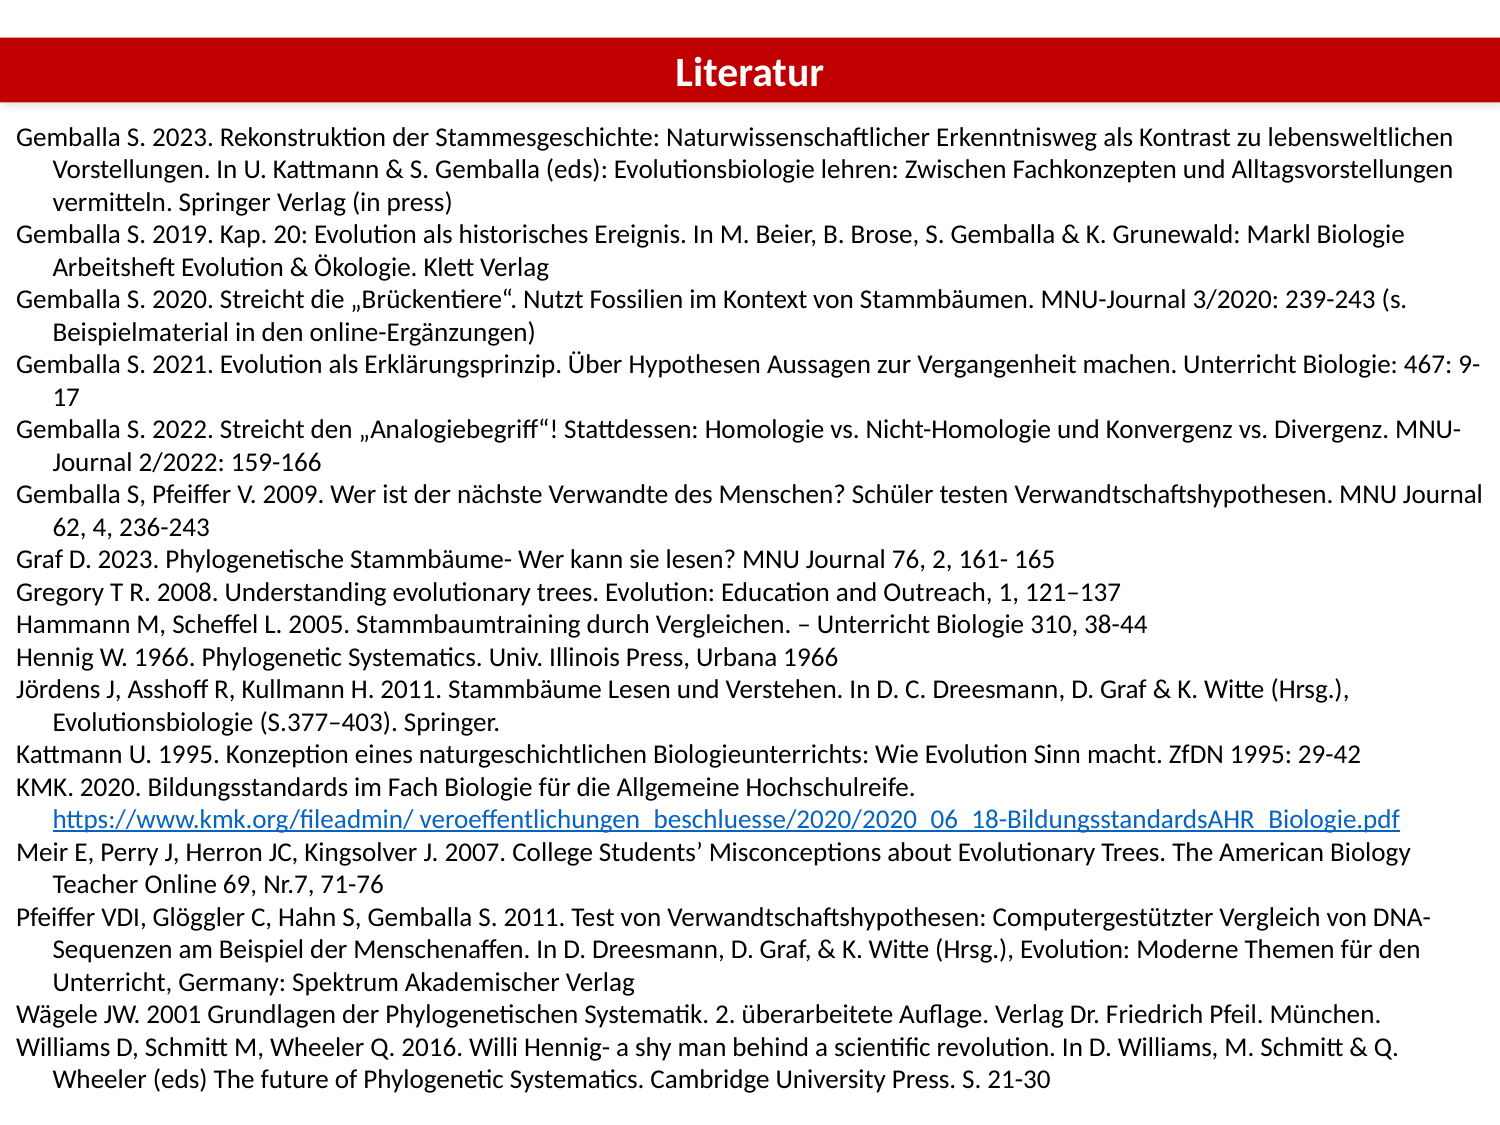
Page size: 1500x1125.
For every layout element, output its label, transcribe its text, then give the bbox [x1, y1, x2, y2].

text_box Literatur [0, 37, 1500, 103]
text_box Gemballa S. 2023. Rekonstruktion der Stammesgeschichte: Naturwissenschaftlicher Erkenntnisweg als Kontrast zu lebensweltlichen Vorstellungen. In U. Kattmann & S. Gemballa (eds): Evolutionsbiologie lehren: Zwischen Fachkonzepten und Alltagsvorstellungen vermitteln. Springer Verlag (in press) Gemballa S. 2019. Kap. 20: Evolution als historisches Ereignis. In M. Beier, B. Brose, S. Gemballa & K. Grunewald: Markl Biologie Arbeitsheft Evolution & Ökologie. Klett Verlag Gemballa S. 2020. Streicht die „Brückentiere“. Nutzt Fossilien im Kontext von Stammbäumen. MNU-Journal 3/2020: 239-243 (s. Beispielmaterial in den online-Ergänzungen) Gemballa S. 2021. Evolution als Erklärungsprinzip. Über Hypothesen Aussagen zur Vergangenheit machen. Unterricht Biologie: 467: 9-17 Gemballa S. 2022. Streicht den „Analogiebegriff“! Stattdessen: Homologie vs. Nicht-Homologie und Konvergenz vs. Divergenz. MNU-Journal 2/2022: 159-166 Gemballa S, Pfeiffer V. 2009. Wer ist der nächste Verwandte des Menschen? Schüler testen Verwandtschaftshypothesen. MNU Journal 62, 4, 236-243 Graf D. 2023. Phylogenetische Stammbäume- Wer kann sie lesen? MNU Journal 76, 2, 161- 165 Gregory T R. 2008. Understanding evolutionary trees. Evolution: Education and Outreach, 1, 121–137 Hammann M, Scheffel L. 2005. Stammbaumtraining durch Vergleichen. – Unterricht Biologie 310, 38-44 Hennig W. 1966. Phylogenetic Systematics. Univ. Illinois Press, Urbana 1966 Jördens J, Asshoff R, Kullmann H. 2011. Stammbäume Lesen und Verstehen. In D. C. Dreesmann, D. Graf & K. Witte (Hrsg.), Evolutionsbiologie (S.377–403). Springer. Kattmann U. 1995. Konzeption eines naturgeschichtlichen Biologieunterrichts: Wie Evolution Sinn macht. ZfDN 1995: 29-42 KMK. 2020. Bildungsstandards im Fach Biologie für die Allgemeine Hochschulreife. https://www.kmk.org/fileadmin/ veroeffentlichungen_beschluesse/2020/2020_06_18-BildungsstandardsAHR_Biologie.pdf Meir E, Perry J, Herron JC, Kingsolver J. 2007. College Students’ Misconceptions about Evolutionary Trees. The American Biology Teacher Online 69, Nr.7, 71-76 Pfeiffer VDI, Glöggler C, Hahn S, Gemballa S. 2011. Test von Verwandtschaftshypothesen: Computergestützter Vergleich von DNA-Sequenzen am Beispiel der Menschenaffen. In D. Dreesmann, D. Graf, & K. Witte (Hrsg.), Evolution: Moderne Themen für den Unterricht, Germany: Spektrum Akademischer Verlag Wägele JW. 2001 Grundlagen der Phylogenetischen Systematik. 2. überarbeitete Auflage. Verlag Dr. Friedrich Pfeil. München. Williams D, Schmitt M, Wheeler Q. 2016. Willi Hennig- a shy man behind a scientific revolution. In D. Williams, M. Schmitt & Q. Wheeler (eds) The future of Phylogenetic Systematics. Cambridge University Press. S. 21-30 [0, 112, 1500, 1102]
